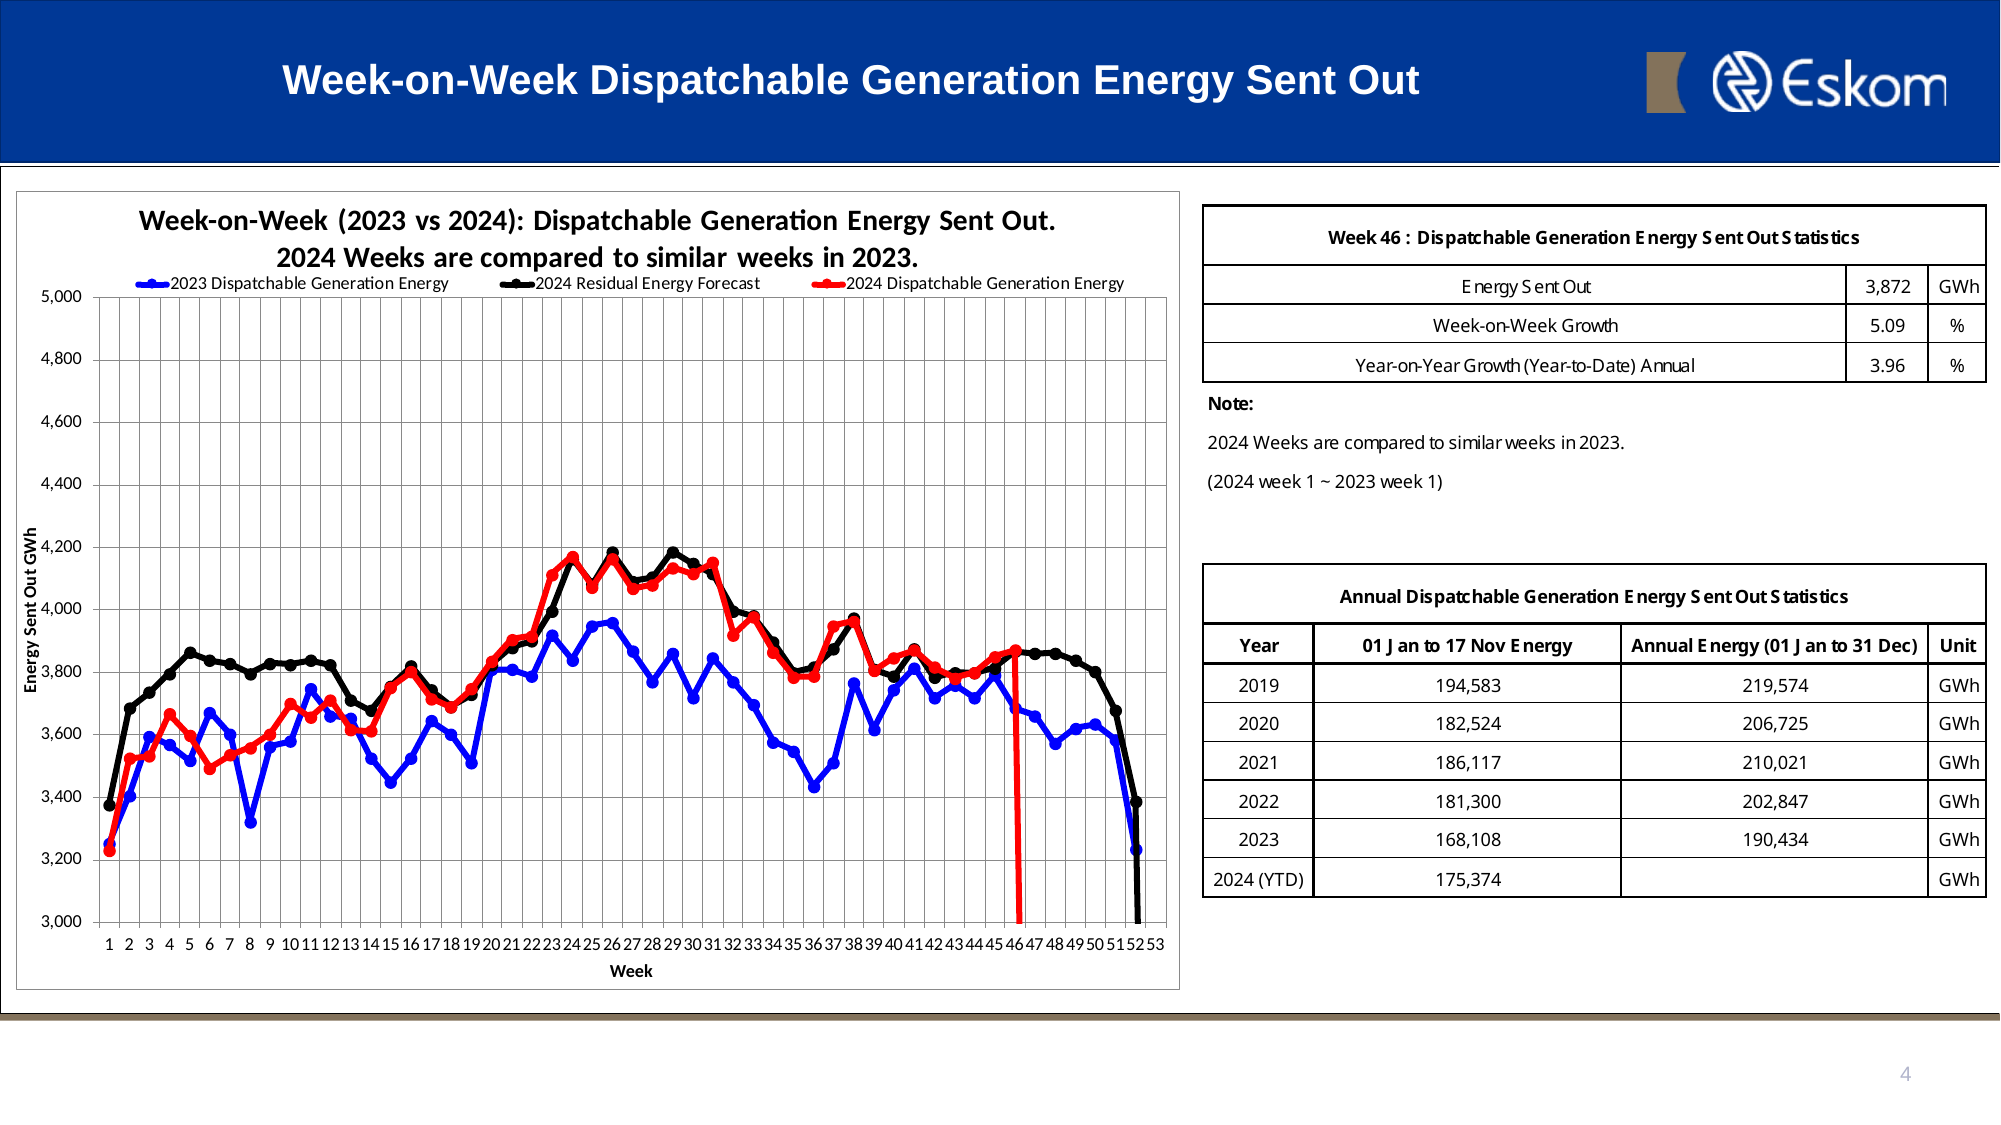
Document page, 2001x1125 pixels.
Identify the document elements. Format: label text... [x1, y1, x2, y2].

picture [0, 165, 2000, 1015]
slide_number 4 [1869, 1042, 1927, 1103]
text_box Week-on-Week Dispatchable Generation Energy Sent Out [267, 27, 1456, 137]
